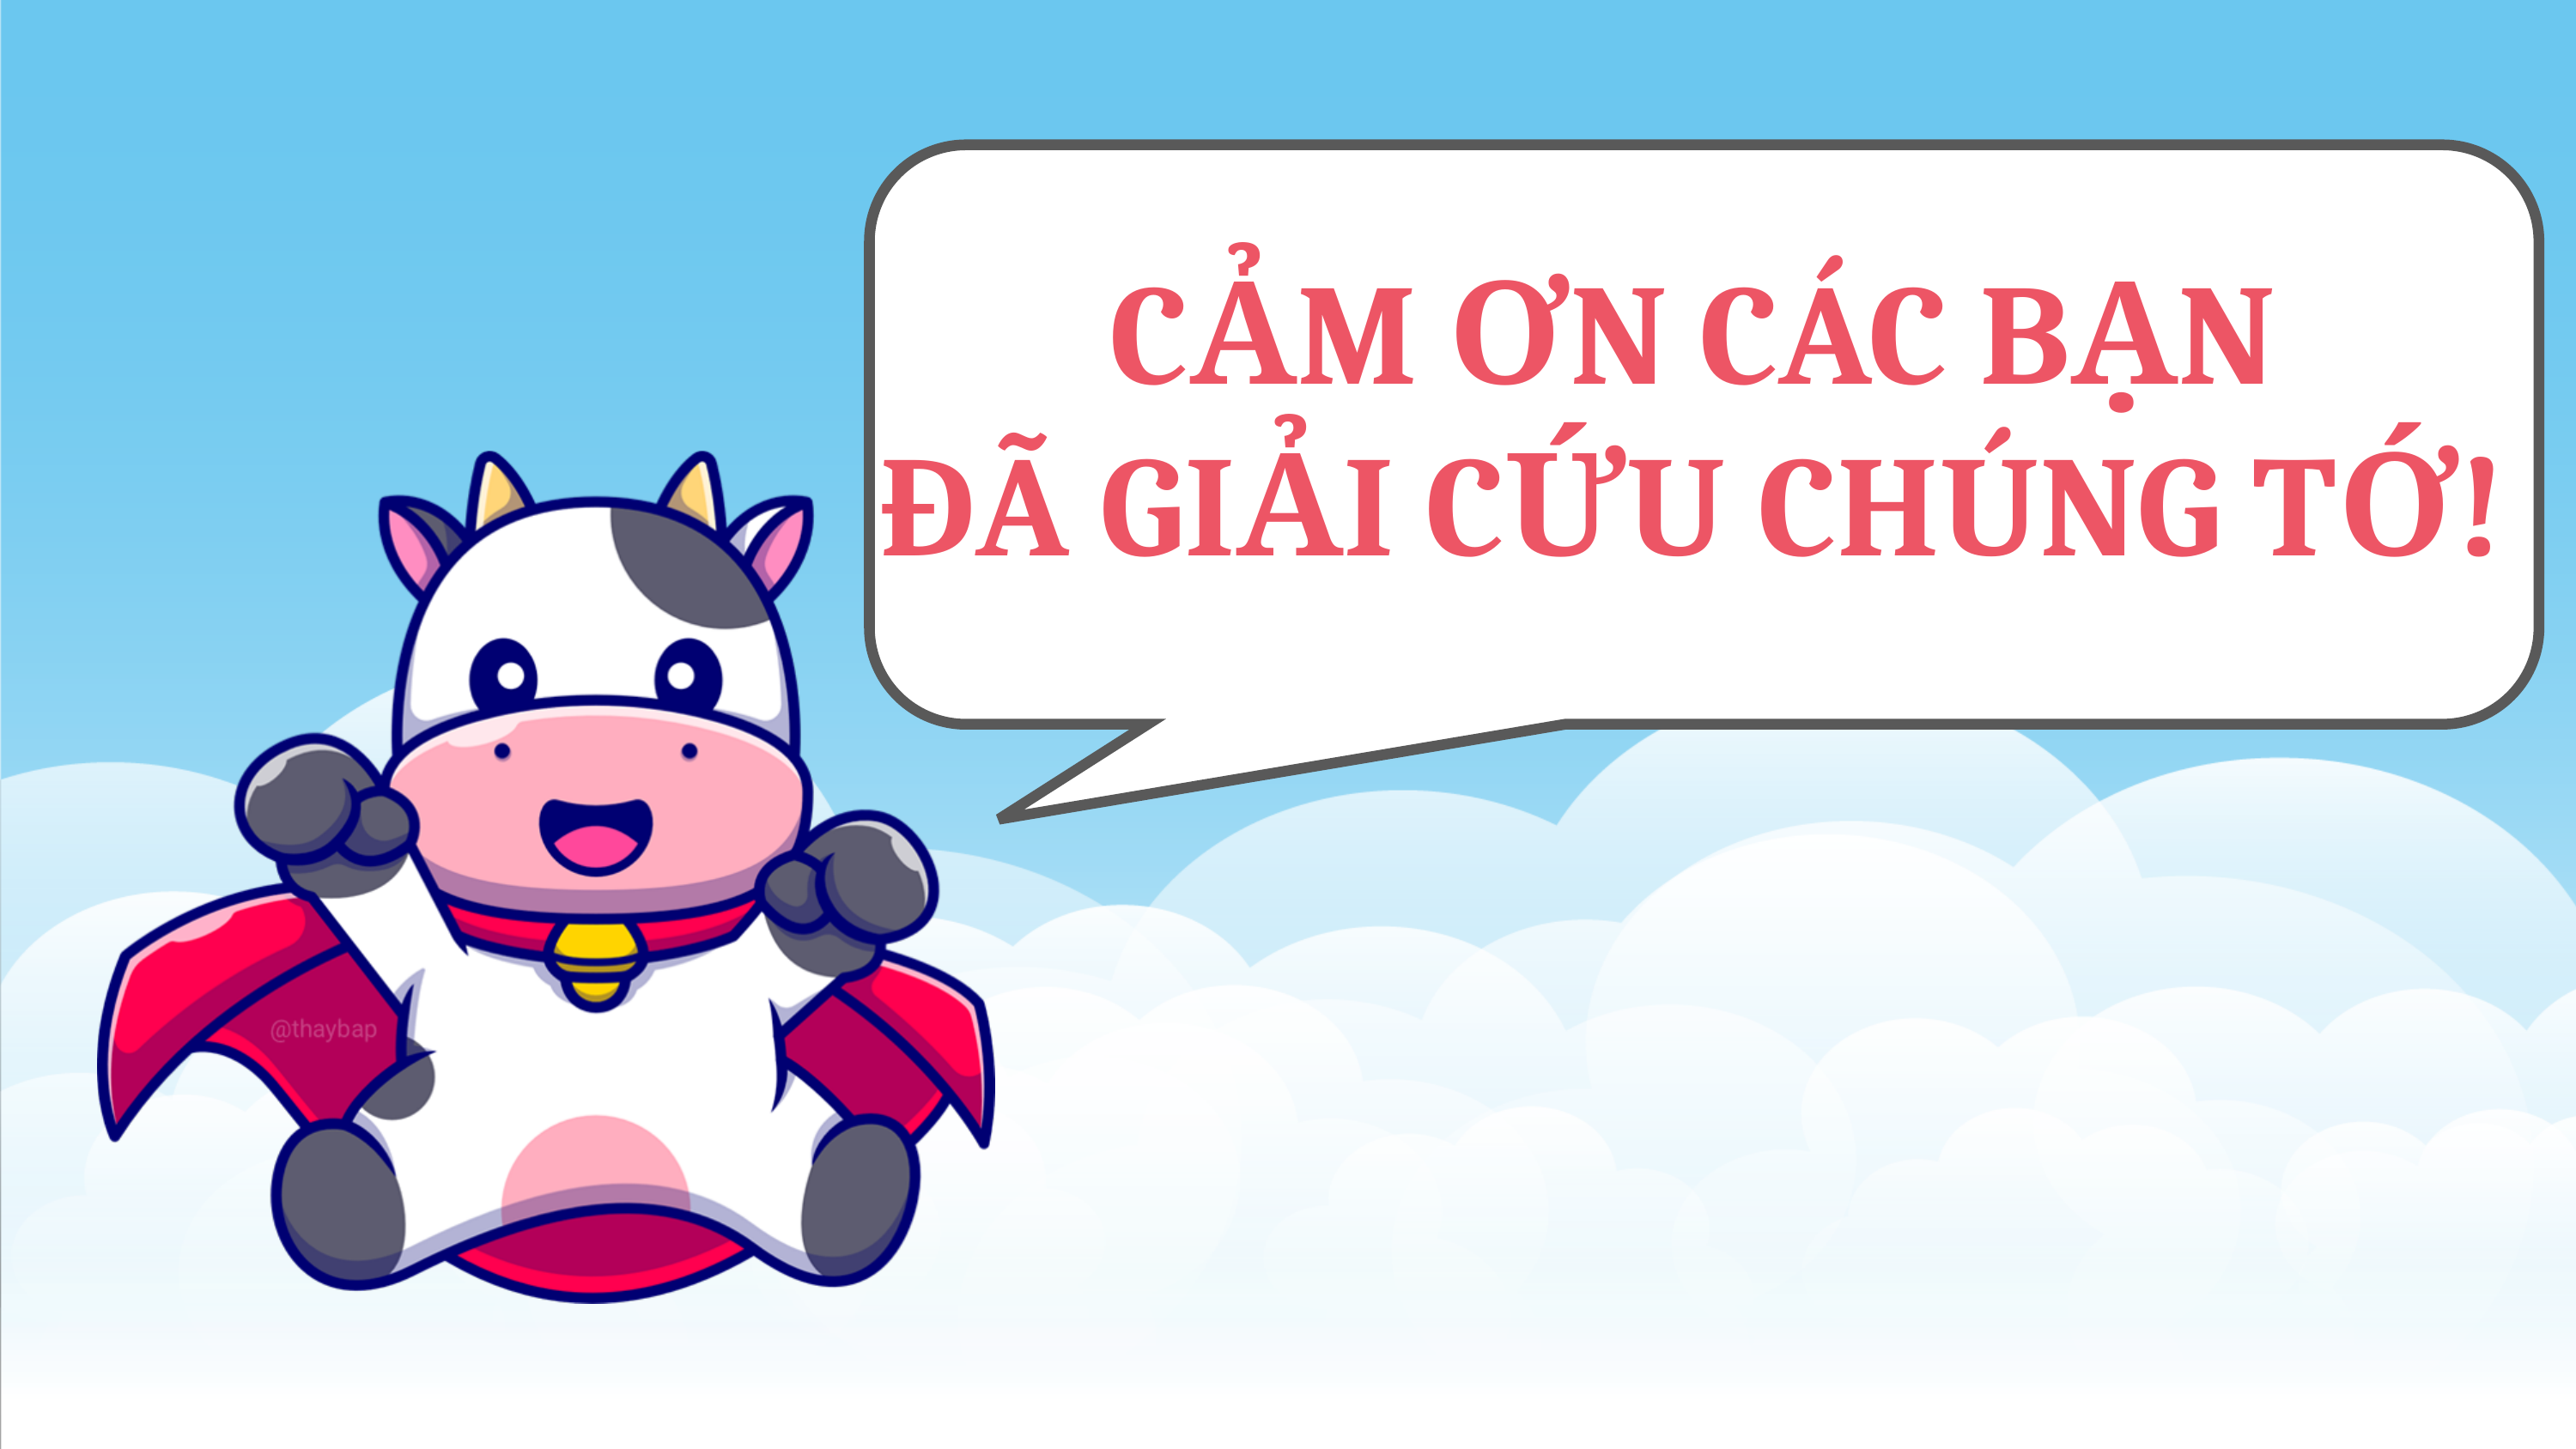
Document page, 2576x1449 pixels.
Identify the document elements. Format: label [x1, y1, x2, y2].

picture [0, 0, 2576, 1449]
text_box [865, 144, 2539, 724]
